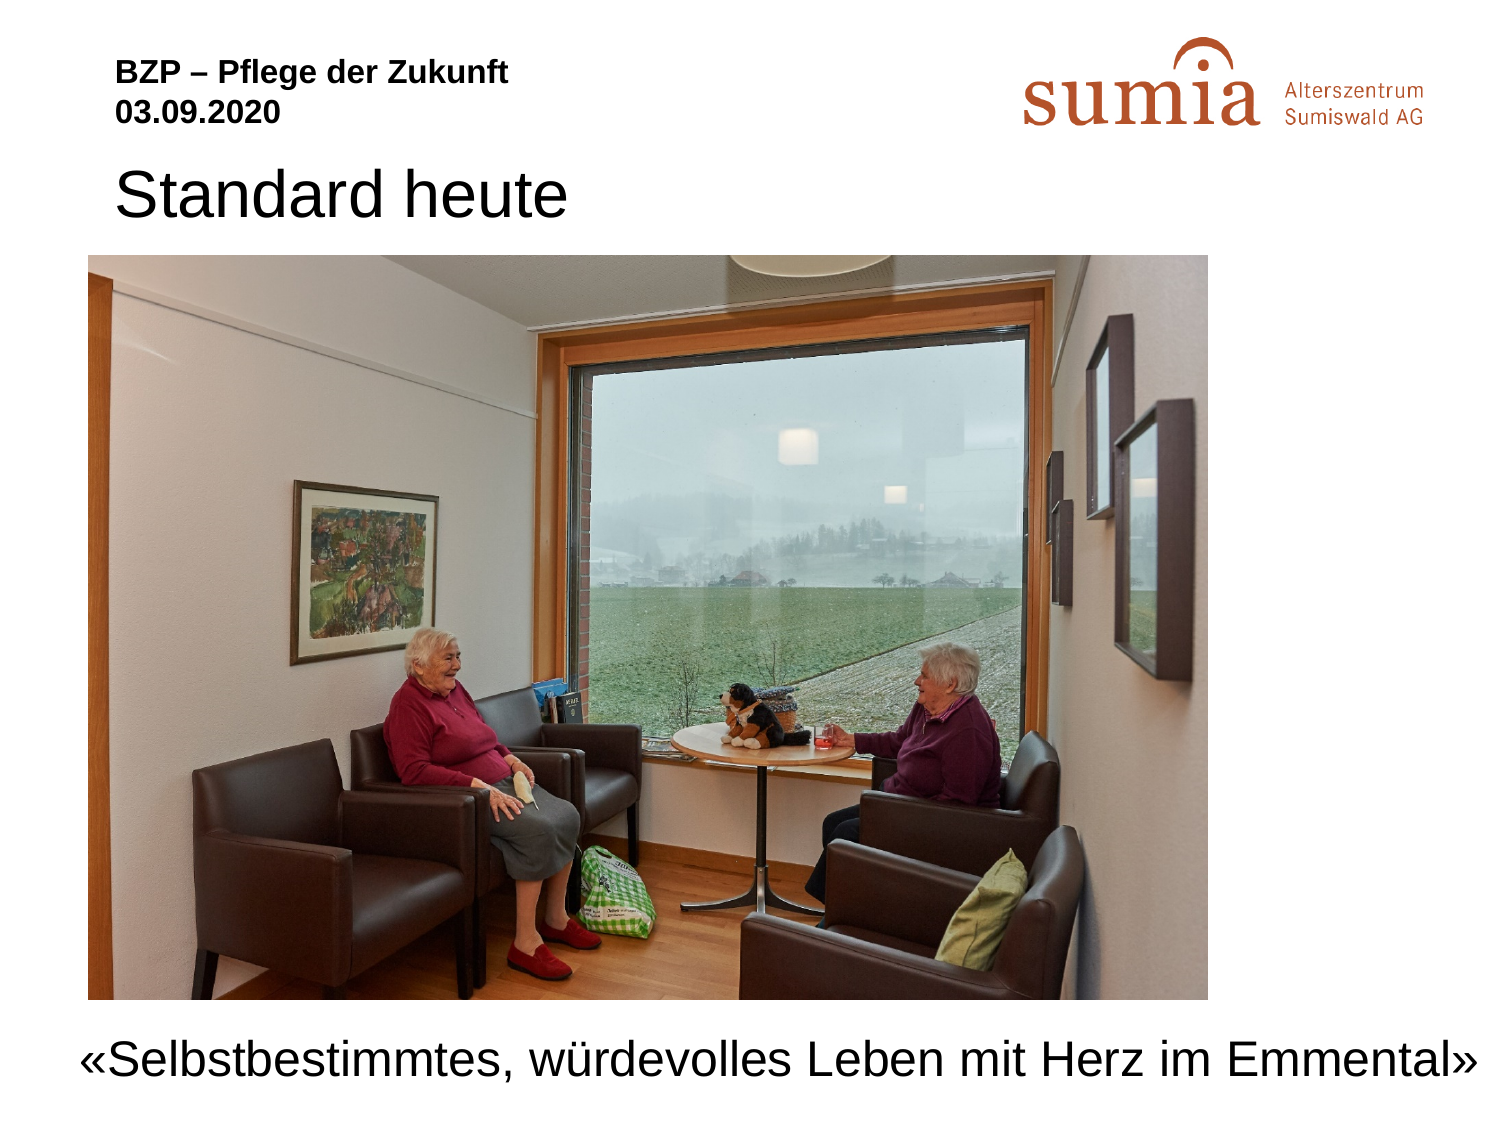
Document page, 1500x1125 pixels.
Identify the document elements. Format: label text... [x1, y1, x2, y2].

picture [88, 255, 1209, 1001]
text_box «Selbstbestimmtes, würdevolles Leben mit Herz im Emmental» [64, 1018, 1500, 1094]
text_box Standard heute [100, 143, 1264, 239]
picture [1021, 37, 1436, 150]
